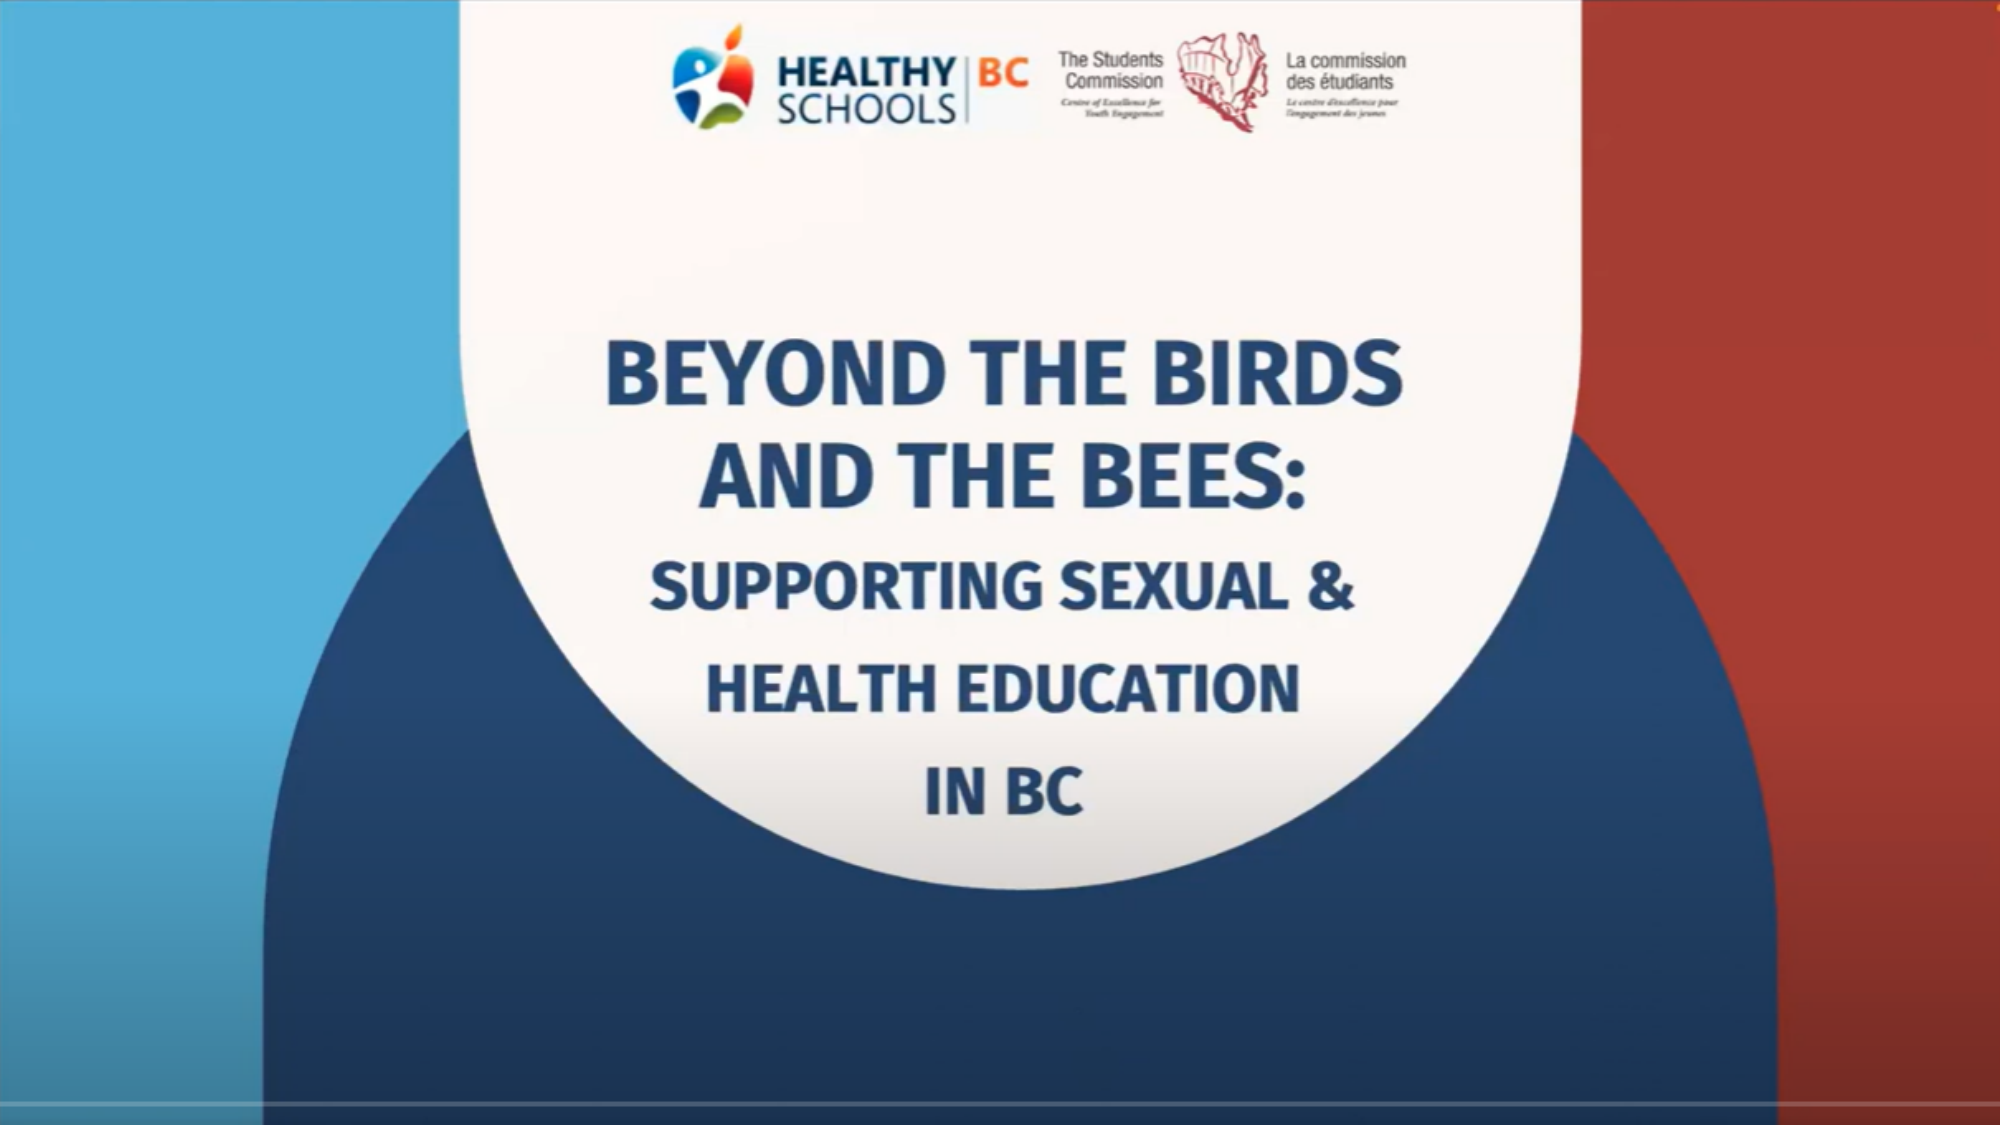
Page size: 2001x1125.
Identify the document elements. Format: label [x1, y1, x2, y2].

text_box [0, 0, 2000, 1125]
